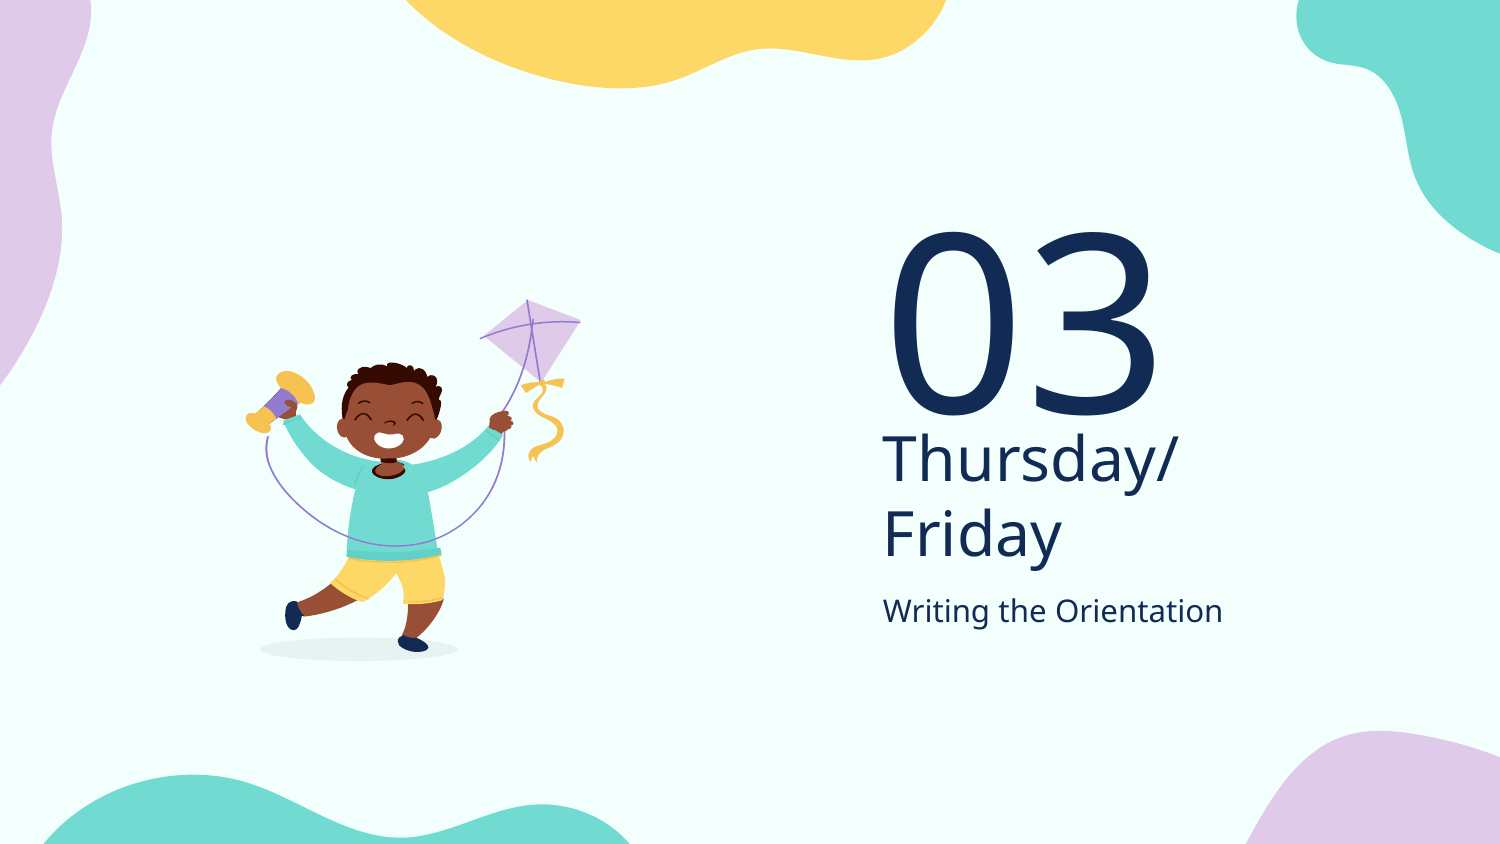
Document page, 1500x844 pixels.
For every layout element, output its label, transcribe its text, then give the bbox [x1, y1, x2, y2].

subtitle Writing the Orientation [867, 572, 1243, 647]
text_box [243, 293, 592, 662]
title Thursday/Friday [867, 439, 1316, 549]
title 03 [867, 227, 1192, 401]
